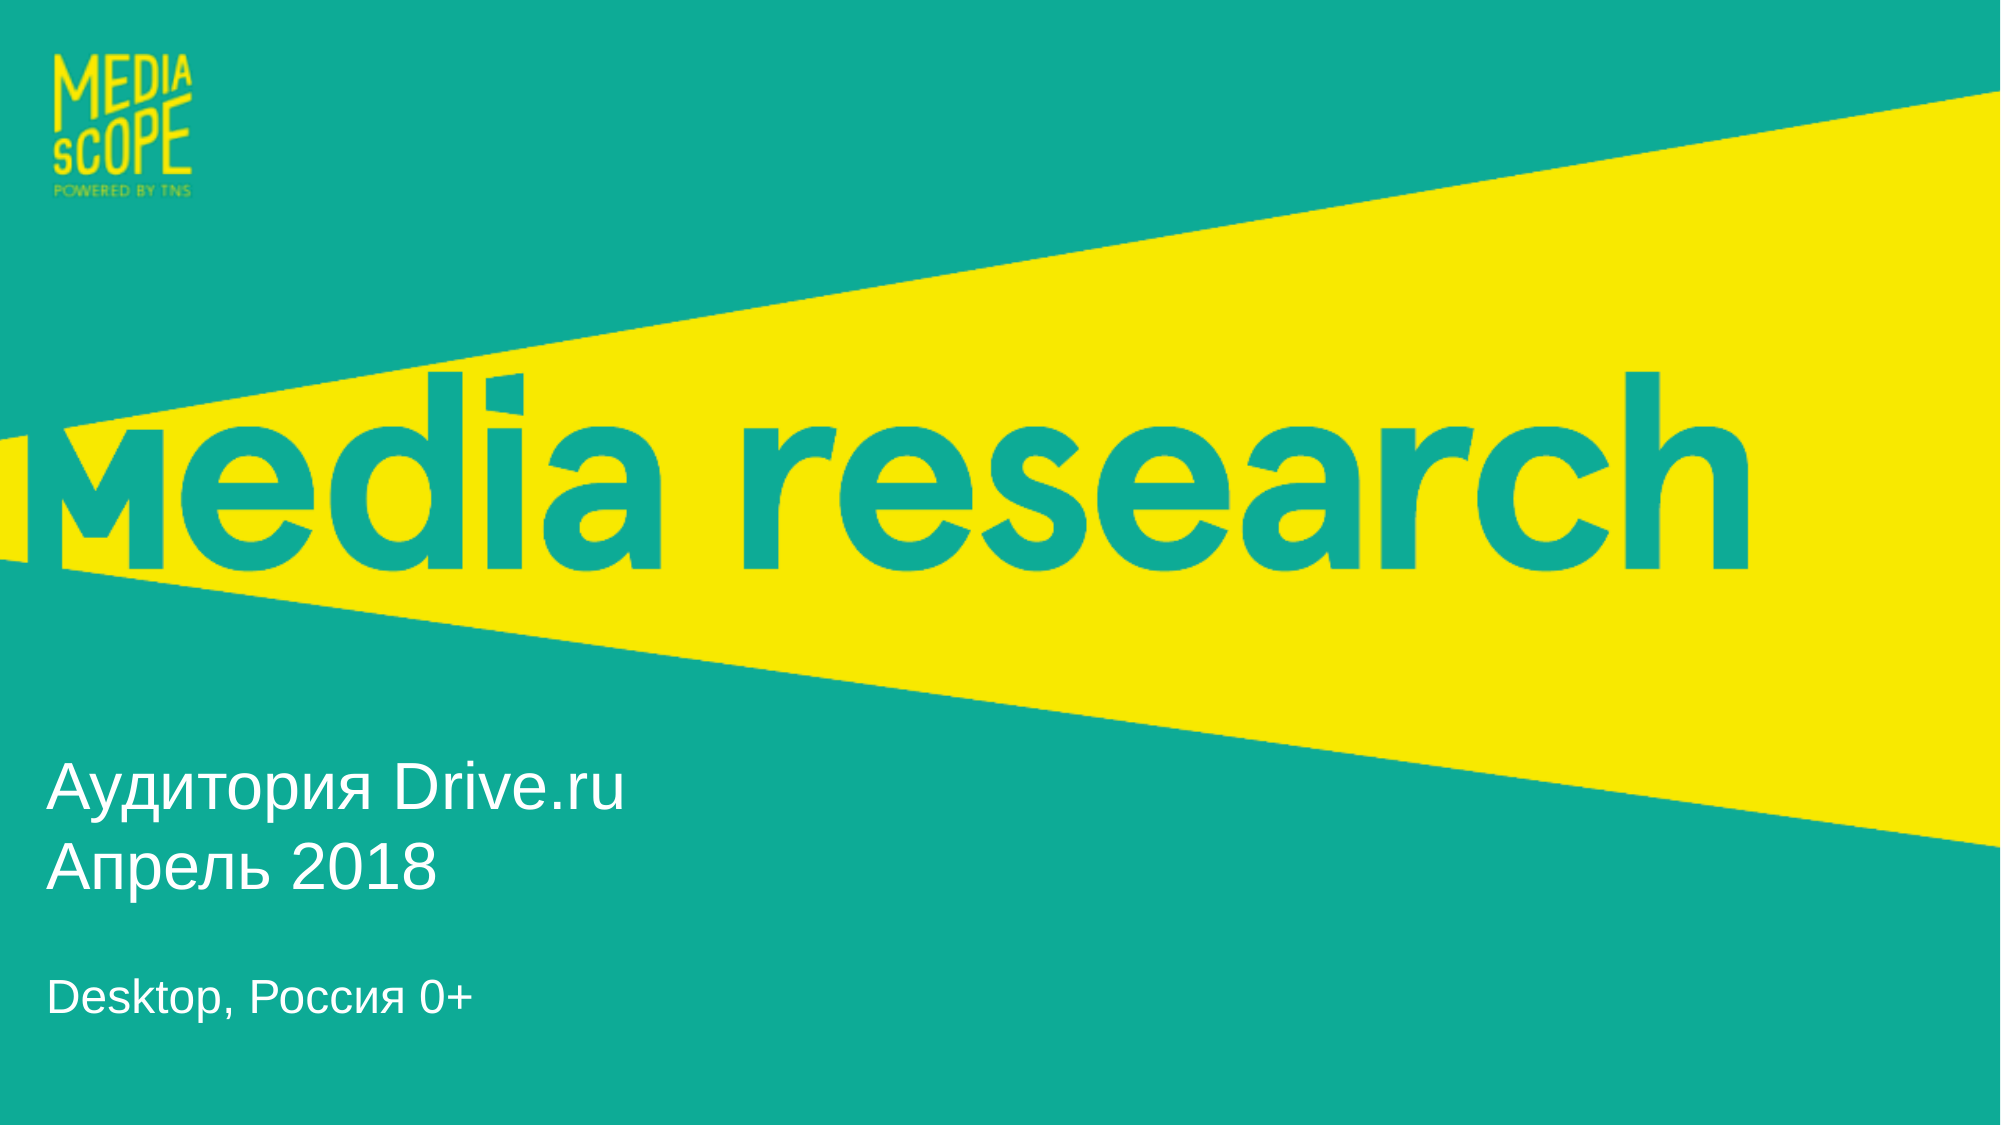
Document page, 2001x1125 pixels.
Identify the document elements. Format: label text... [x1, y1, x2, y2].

title Аудитория Drive.ru Апрель 2018 [46, 743, 1802, 965]
list Desktop, Россия 0+ [46, 965, 1802, 1125]
picture [0, 0, 2001, 1125]
